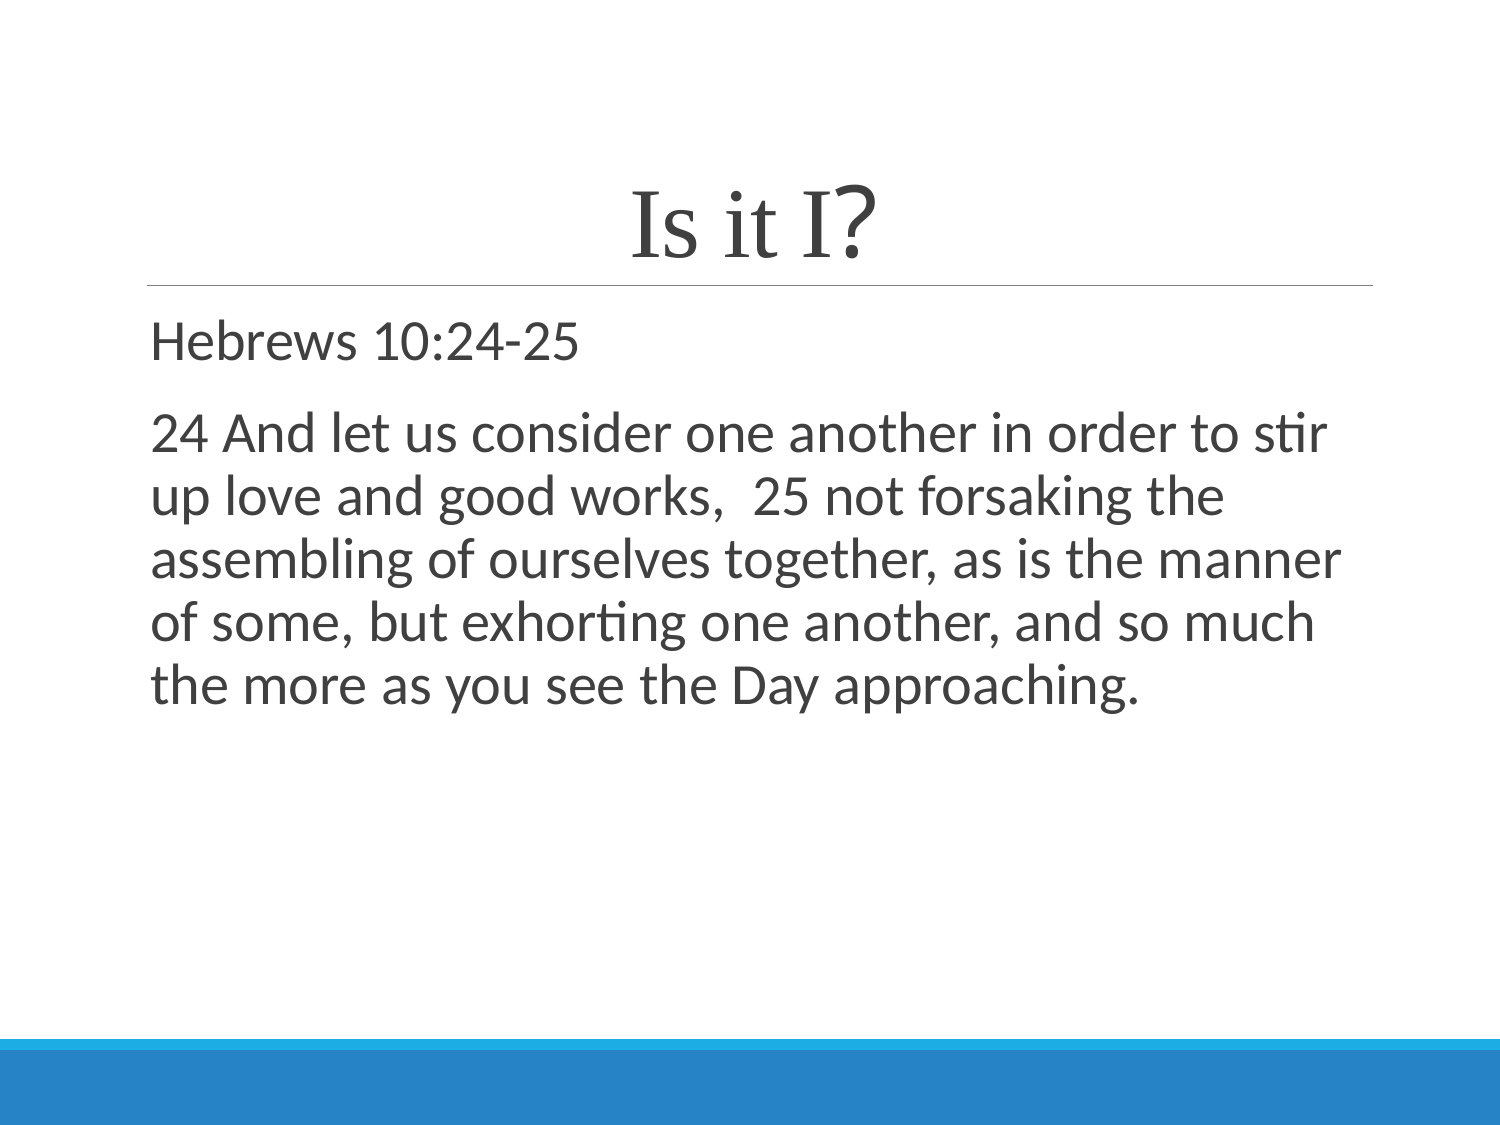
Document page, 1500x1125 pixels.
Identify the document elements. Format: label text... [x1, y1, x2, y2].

list Hebrews 10:24-25 24 And let us consider one another in order to stir up love and good works, 25 not forsaking the assembling of ourselves together, as is the manner of some, but exhorting one another, and so much the more as you see the Day approaching. [135, 302, 1373, 963]
title Is it I? [135, 47, 1373, 285]
